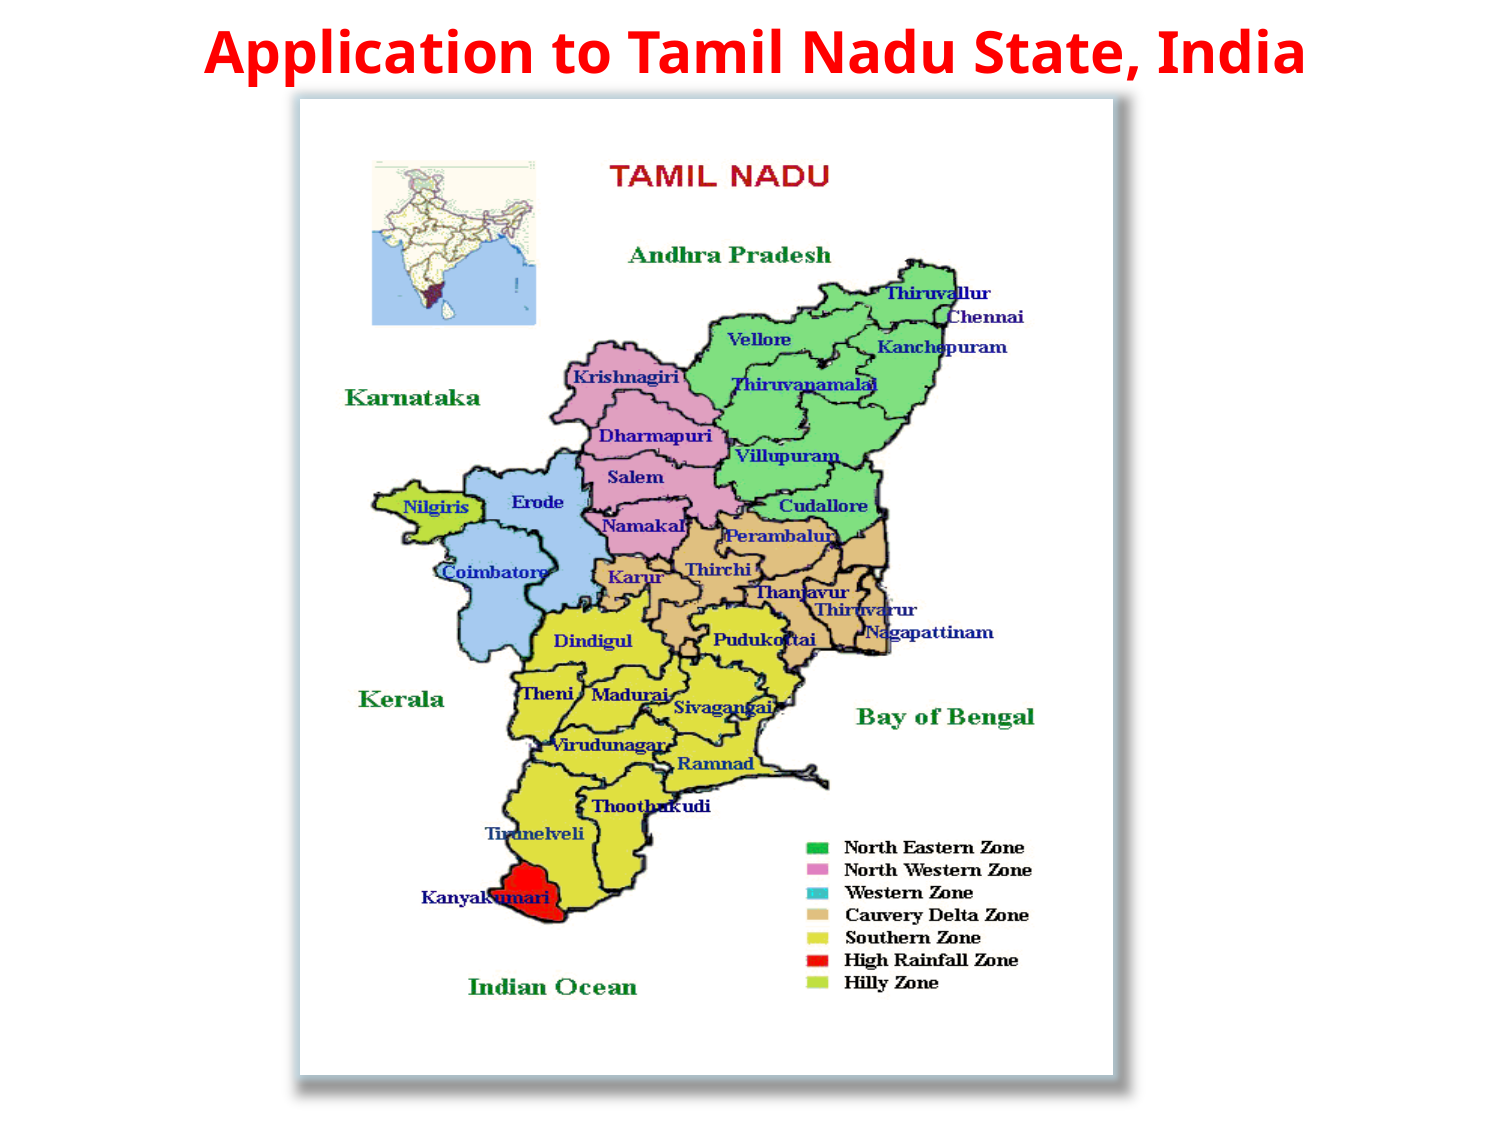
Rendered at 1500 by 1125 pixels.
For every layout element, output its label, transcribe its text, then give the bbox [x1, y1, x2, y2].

text_box Application to Tamil Nadu State, India [49, 7, 1463, 93]
picture [299, 99, 1113, 1076]
